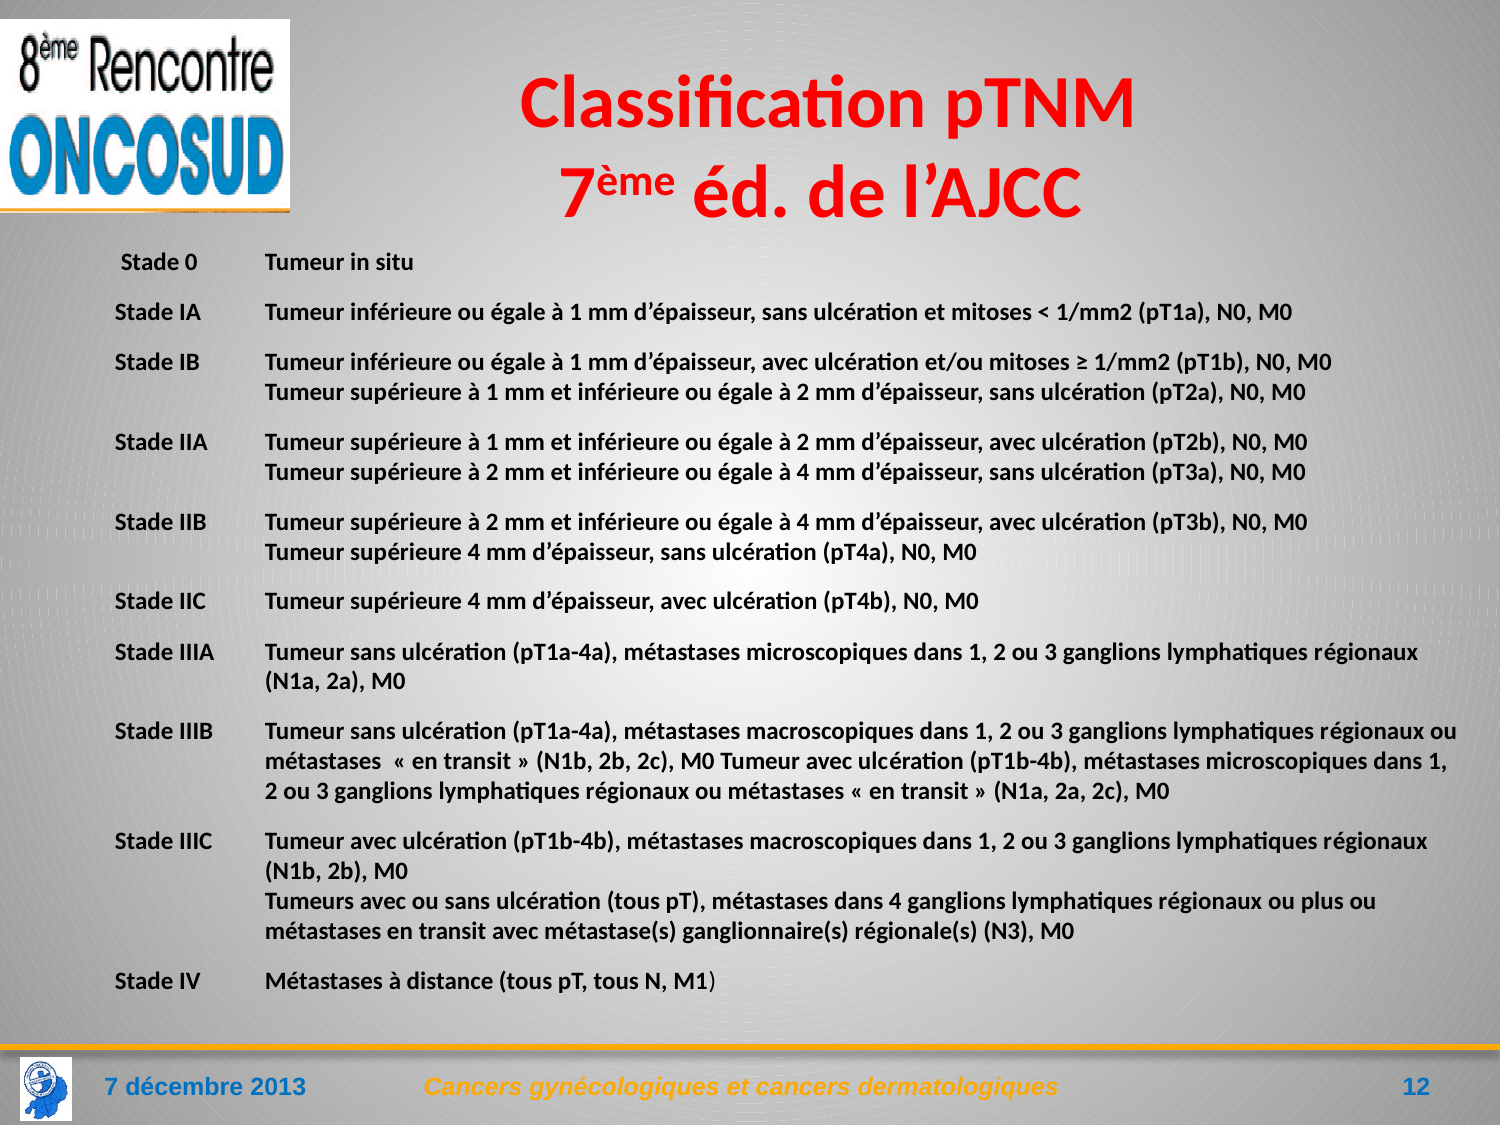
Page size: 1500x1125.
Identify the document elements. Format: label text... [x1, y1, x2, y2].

title Classification pTNM 7ème éd. de l’AJCC [249, 45, 1425, 225]
picture [20, 1057, 72, 1121]
text_box Stade 0 Tumeur in situ Stade IA Tumeur inférieure ou égale à 1 mm d’épaisseur, sans ulcération et mitoses < 1/mm2 (pT1a), N0, M0 Stade IB Tumeur inférieure ou égale à 1 mm d’épaisseur, avec ulcération et/ou mitoses ≥ 1/mm2 (pT1b), N0, M0 Tumeur supérieure à 1 mm et inférieure ou égale à 2 mm d’épaisseur, sans ulcération (pT2a), N0, M0 Stade IIA Tumeur supérieure à 1 mm et inférieure ou égale à 2 mm d’épaisseur, avec ulcération (pT2b), N0, M0 Tumeur supérieure à 2 mm et inférieure ou égale à 4 mm d’épaisseur, sans ulcération (pT3a), N0, M0 Stade IIB Tumeur supérieure à 2 mm et inférieure ou égale à 4 mm d’épaisseur, avec ulcération (pT3b), N0, M0 Tumeur supérieure 4 mm d’épaisseur, sans ulcération (pT4a), N0, M0 Stade IIC Tumeur supérieure 4 mm d’épaisseur, avec ulcération (pT4b), N0, M0 Stade IIIA Tumeur sans ulcération (pT1a-4a), métastases microscopiques dans 1, 2 ou 3 ganglions lymphatiques régionaux (N1a, 2a), M0 Stade IIIB Tumeur sans ulcération (pT1a-4a), métastases macroscopiques dans 1, 2 ou 3 ganglions lymphatiques régionaux ou métastases « en transit » (N1b, 2b, 2c), M0 Tumeur avec ulcération (pT1b-4b), métastases microscopiques dans 1, 2 ou 3 ganglions lymphatiques régionaux ou métastases « en transit » (N1a, 2a, 2c), M0 Stade IIIC Tumeur avec ulcération (pT1b-4b), métastases macroscopiques dans 1, 2 ou 3 ganglions lymphatiques régionaux (N1b, 2b), M0 Tumeurs avec ou sans ulcération (tous pT), métastases dans 4 ganglions lymphatiques régionaux ou plus ou métastases en transit avec métastase(s) ganglionnaire(s) régionale(s) (N3), M0 Stade IV Métastases à distance (tous pT, tous N, M1) [100, 238, 1476, 1002]
picture [0, 19, 290, 213]
